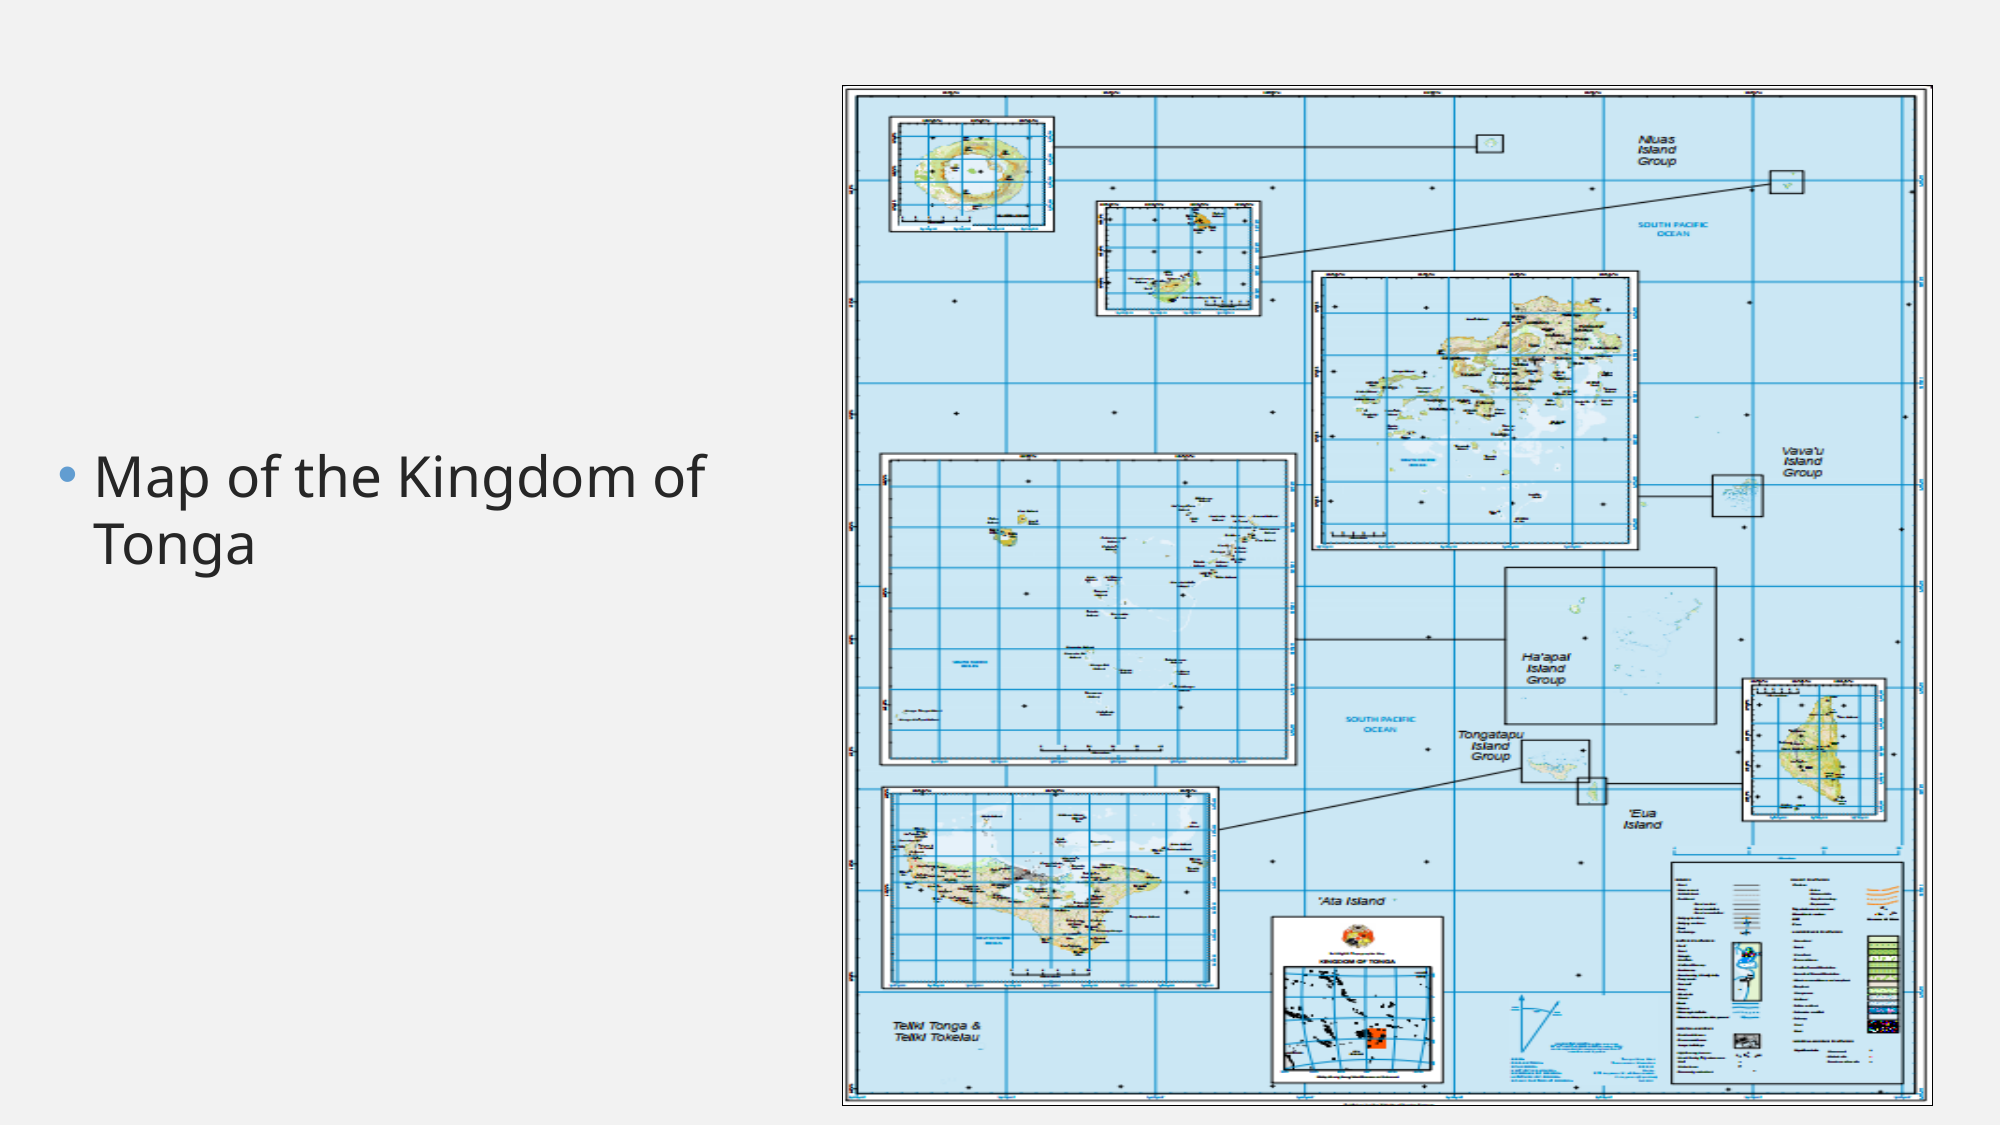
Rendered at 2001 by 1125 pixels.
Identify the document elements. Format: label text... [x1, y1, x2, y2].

picture [842, 85, 1933, 1106]
list Map of the Kingdom of Tonga [42, 433, 821, 585]
